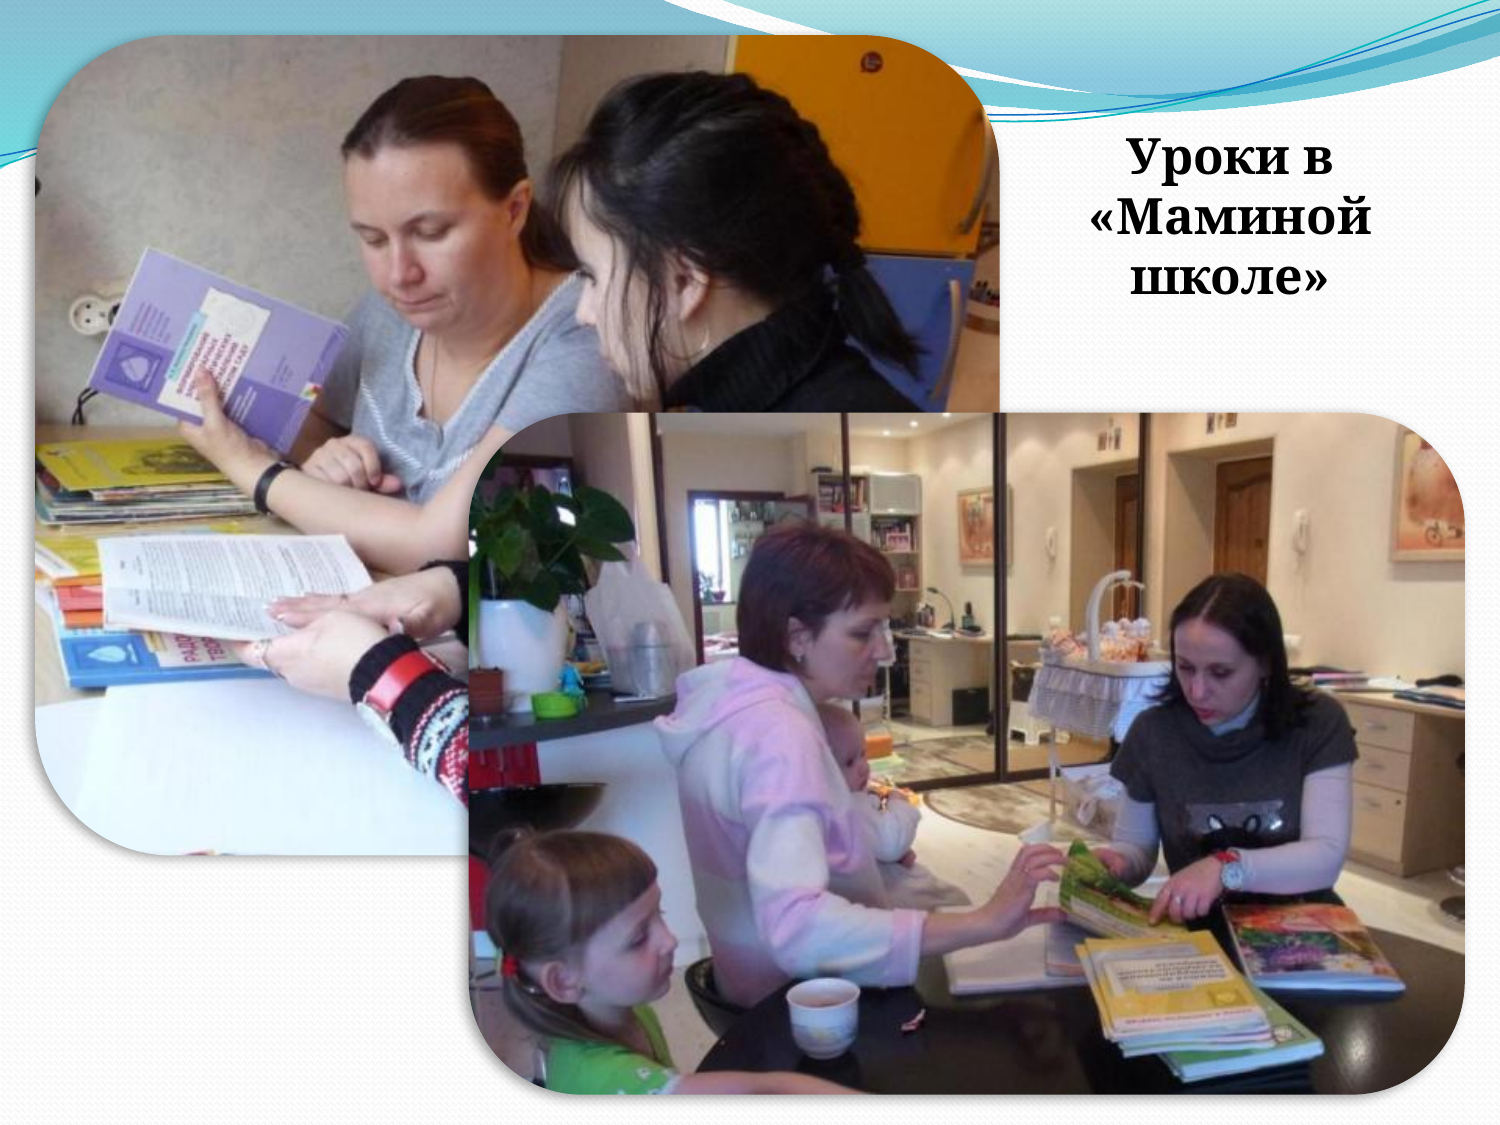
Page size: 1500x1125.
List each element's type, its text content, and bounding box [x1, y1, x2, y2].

text_box Уроки в «Маминой школе» [1019, 117, 1442, 312]
picture [34, 34, 1466, 1095]
